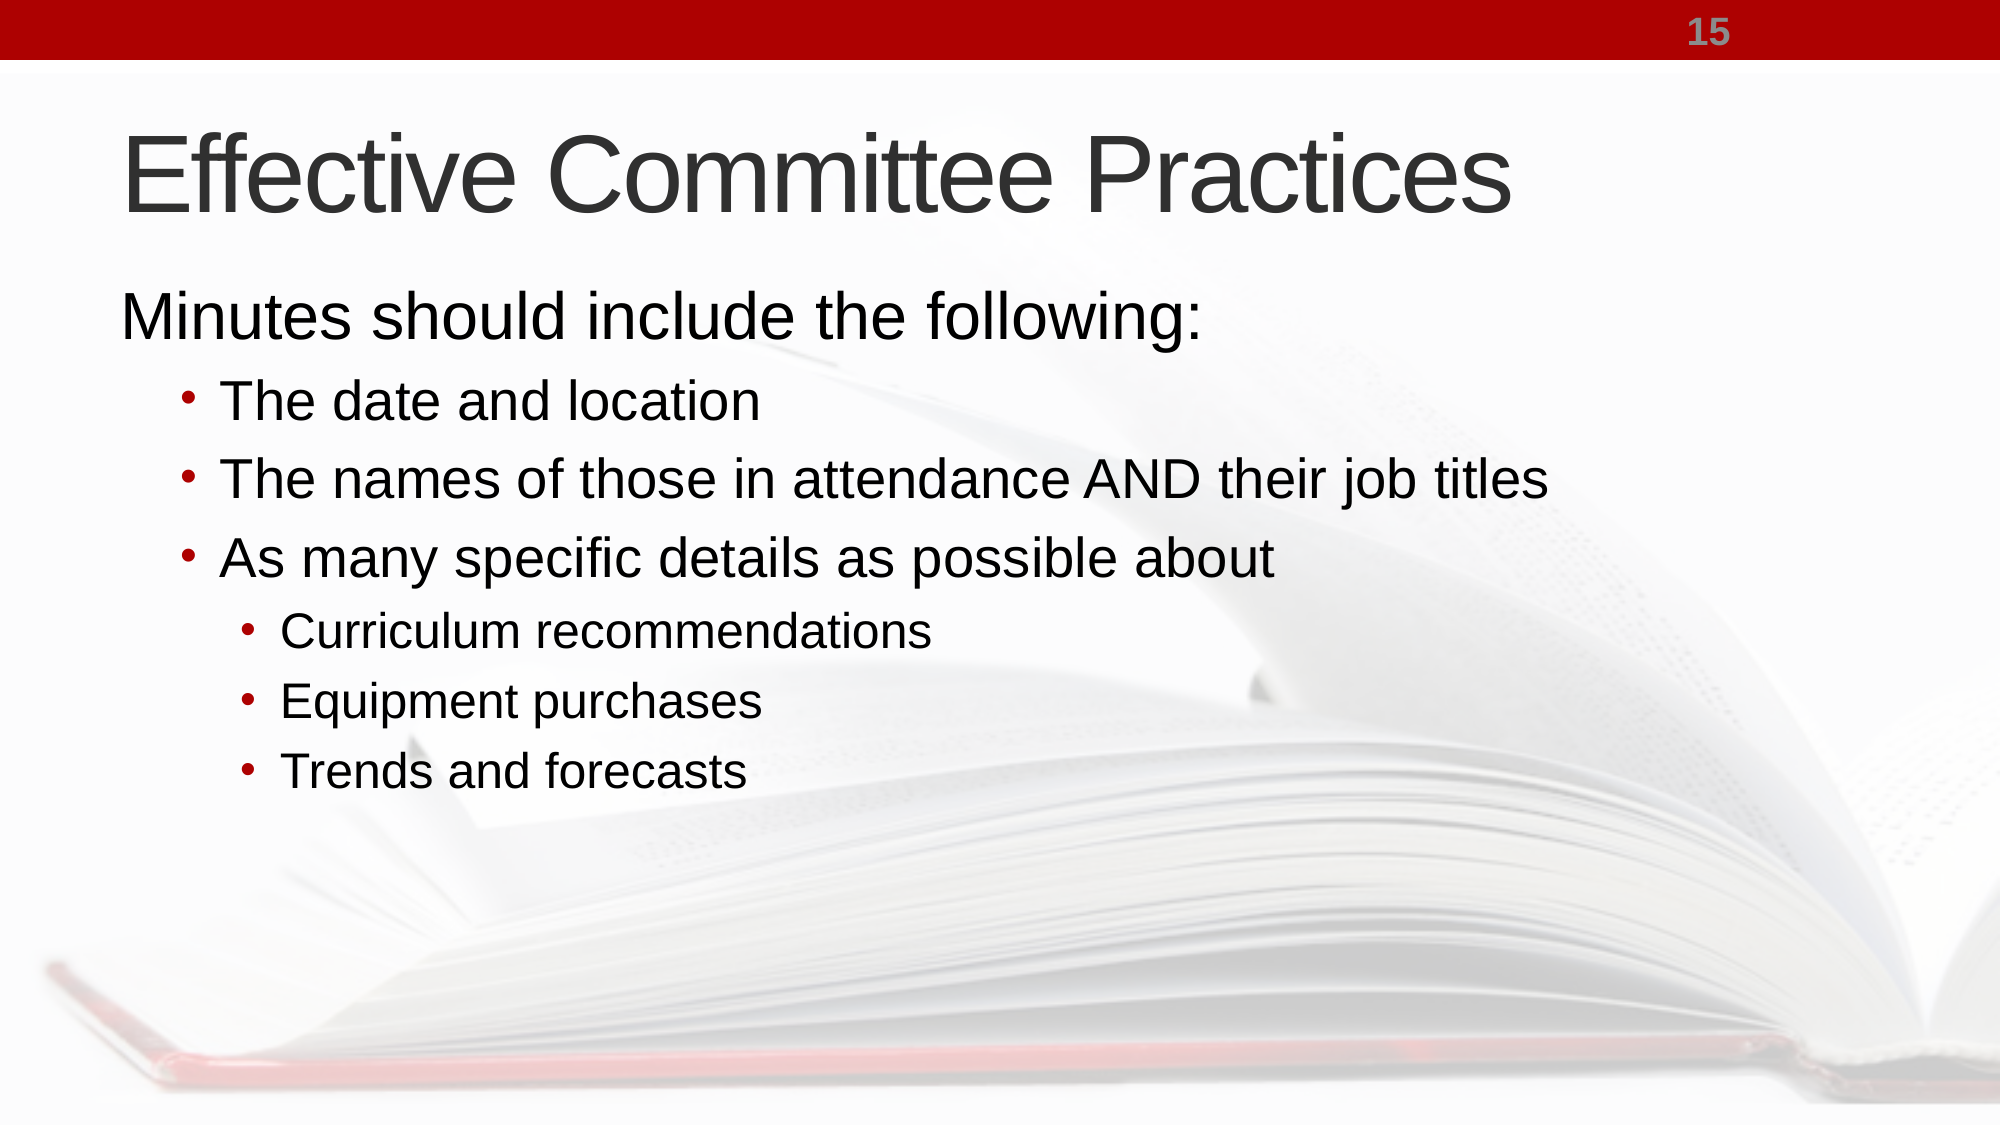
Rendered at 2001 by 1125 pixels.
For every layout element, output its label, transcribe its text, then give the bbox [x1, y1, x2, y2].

list Minutes should include the following: The date and location The names of those in attendance AND their job titles As many specific details as possible about Curriculum recommendations Equipment purchases Trends and forecasts [99, 262, 1900, 1063]
slide_number 15 [1666, 3, 1900, 57]
title Effective Committee Practices [99, 87, 1900, 250]
